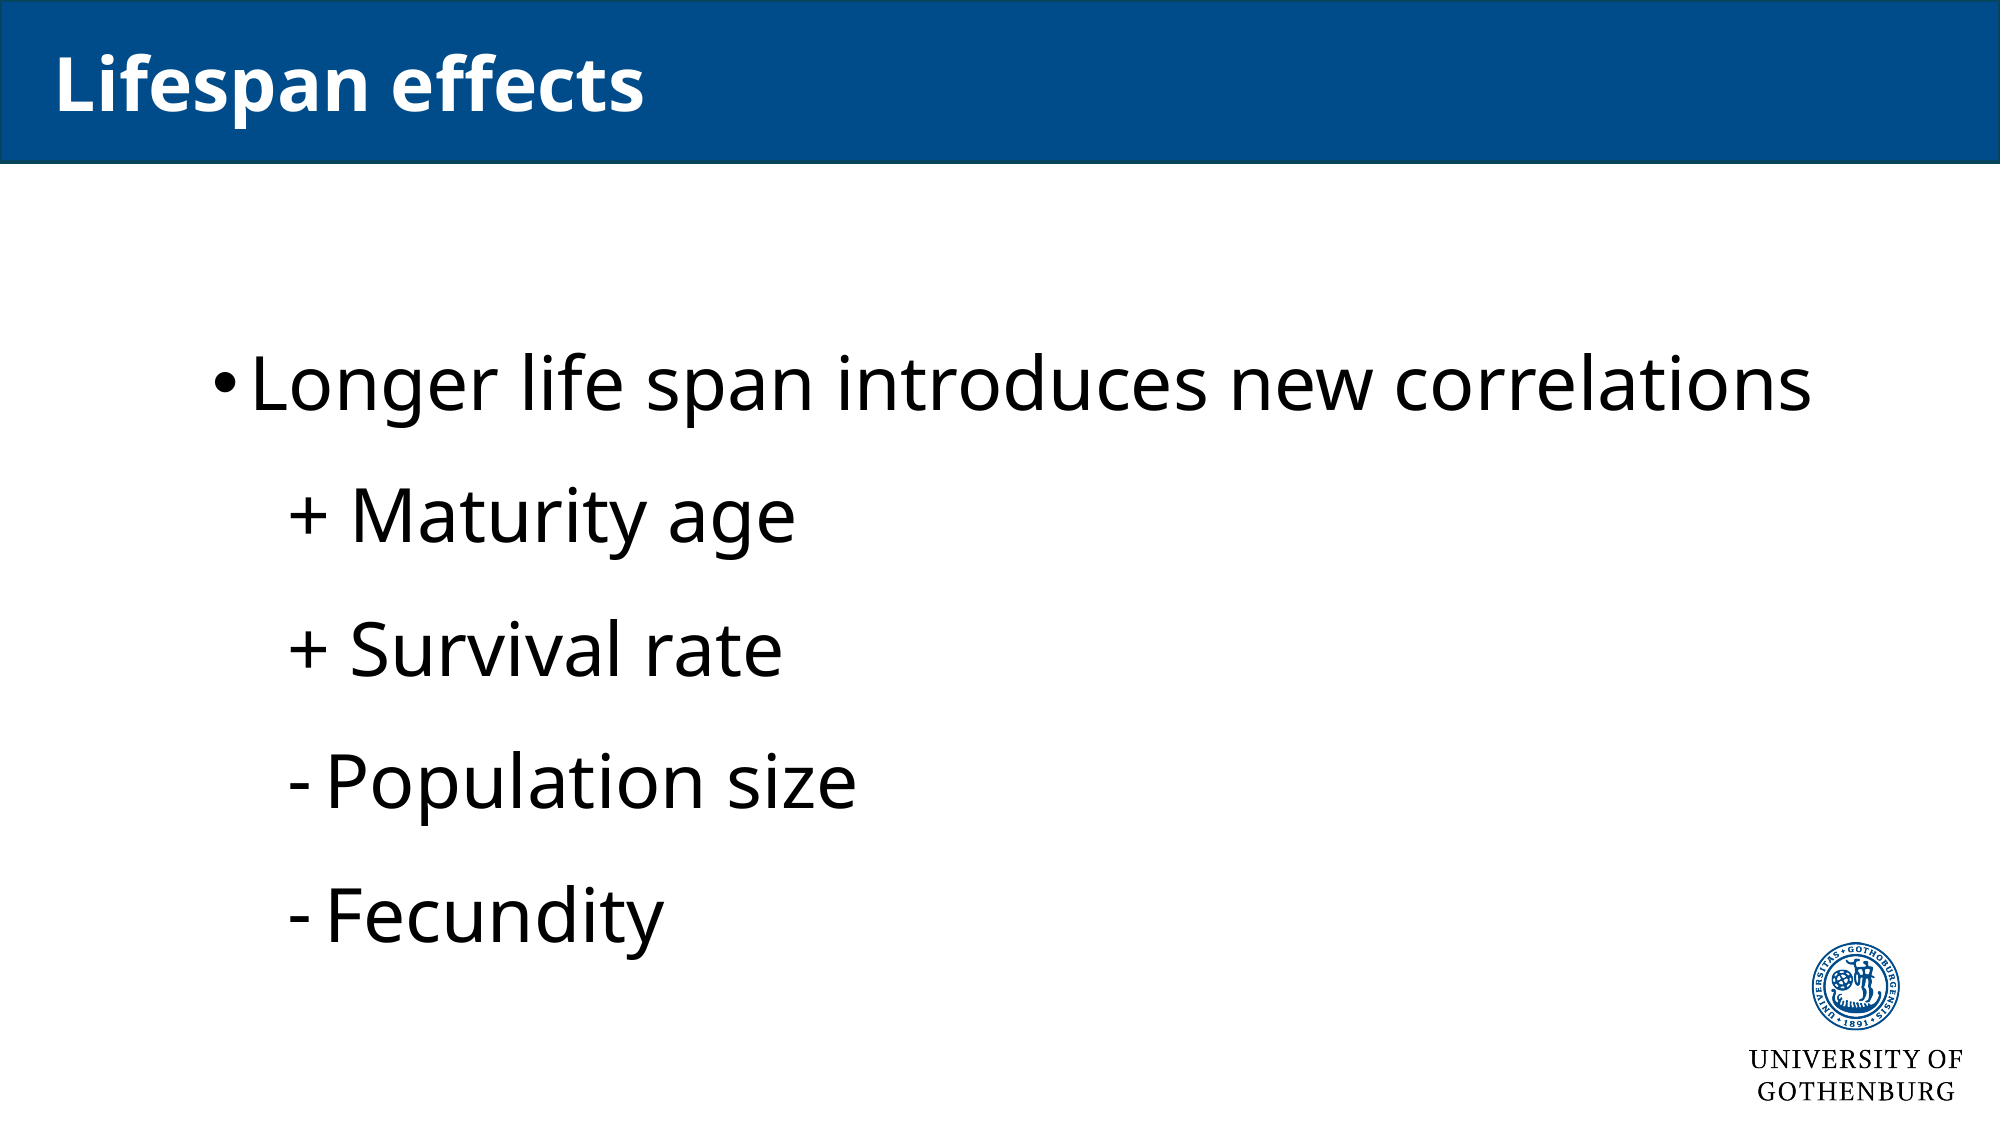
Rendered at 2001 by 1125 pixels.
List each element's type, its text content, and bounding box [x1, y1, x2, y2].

list Longer life span introduces new correlations + Maturity age + Survival rate Population size Fecundity [197, 337, 1863, 1043]
text_box Lifespan effects [0, 0, 2000, 164]
picture [1748, 941, 1962, 1102]
